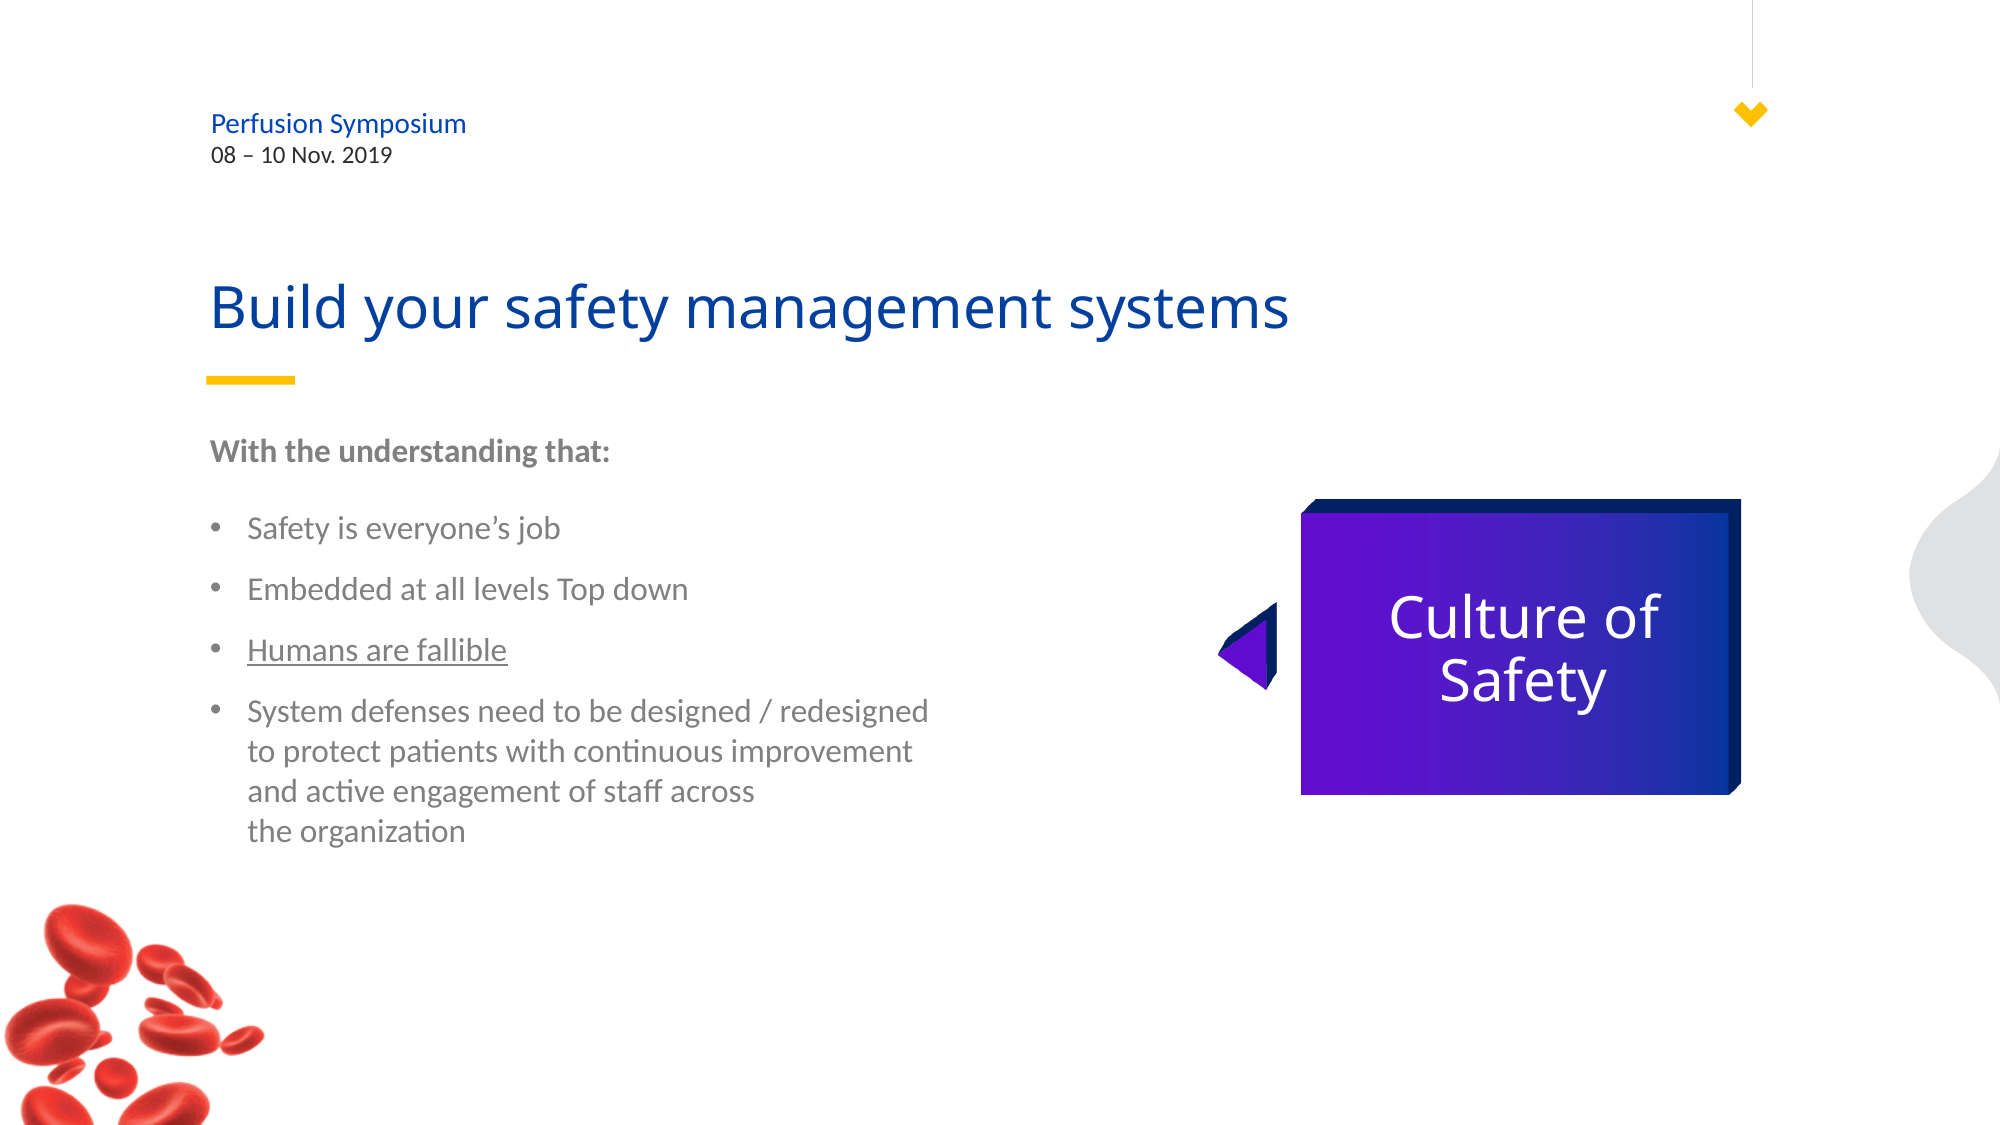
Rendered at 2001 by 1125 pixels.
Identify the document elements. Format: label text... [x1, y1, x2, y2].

text_box [205, 375, 296, 386]
picture [1733, 101, 1768, 129]
title Build your safety management systems [194, 270, 1768, 350]
picture [3, 903, 269, 1125]
list With the understanding that: [194, 421, 963, 483]
list Safety is everyone’s job Embedded at all levels Top down Humans are fallible System defenses need to be designed / redesigned to protect patients with continuous improvement and active engagement of staff across the organization [194, 499, 963, 868]
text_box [1217, 499, 1742, 795]
